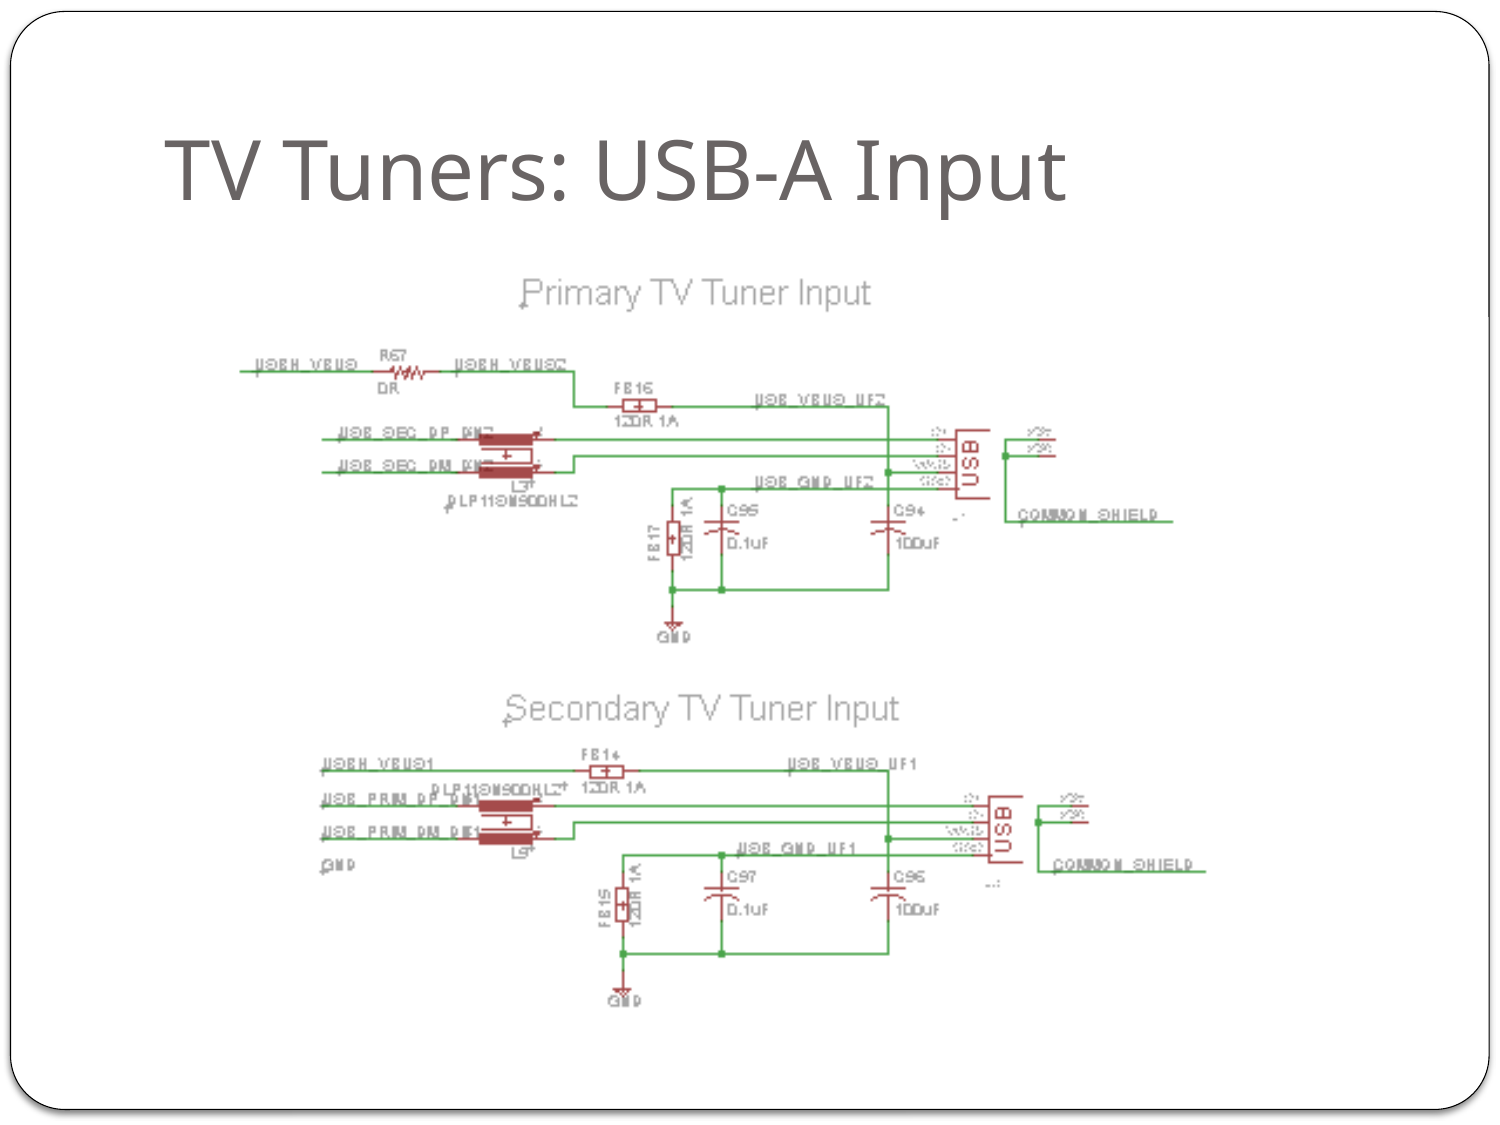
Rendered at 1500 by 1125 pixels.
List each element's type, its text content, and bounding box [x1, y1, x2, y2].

picture [238, 249, 1263, 1085]
title TV Tuners: USB-A Input [150, 45, 1425, 233]
